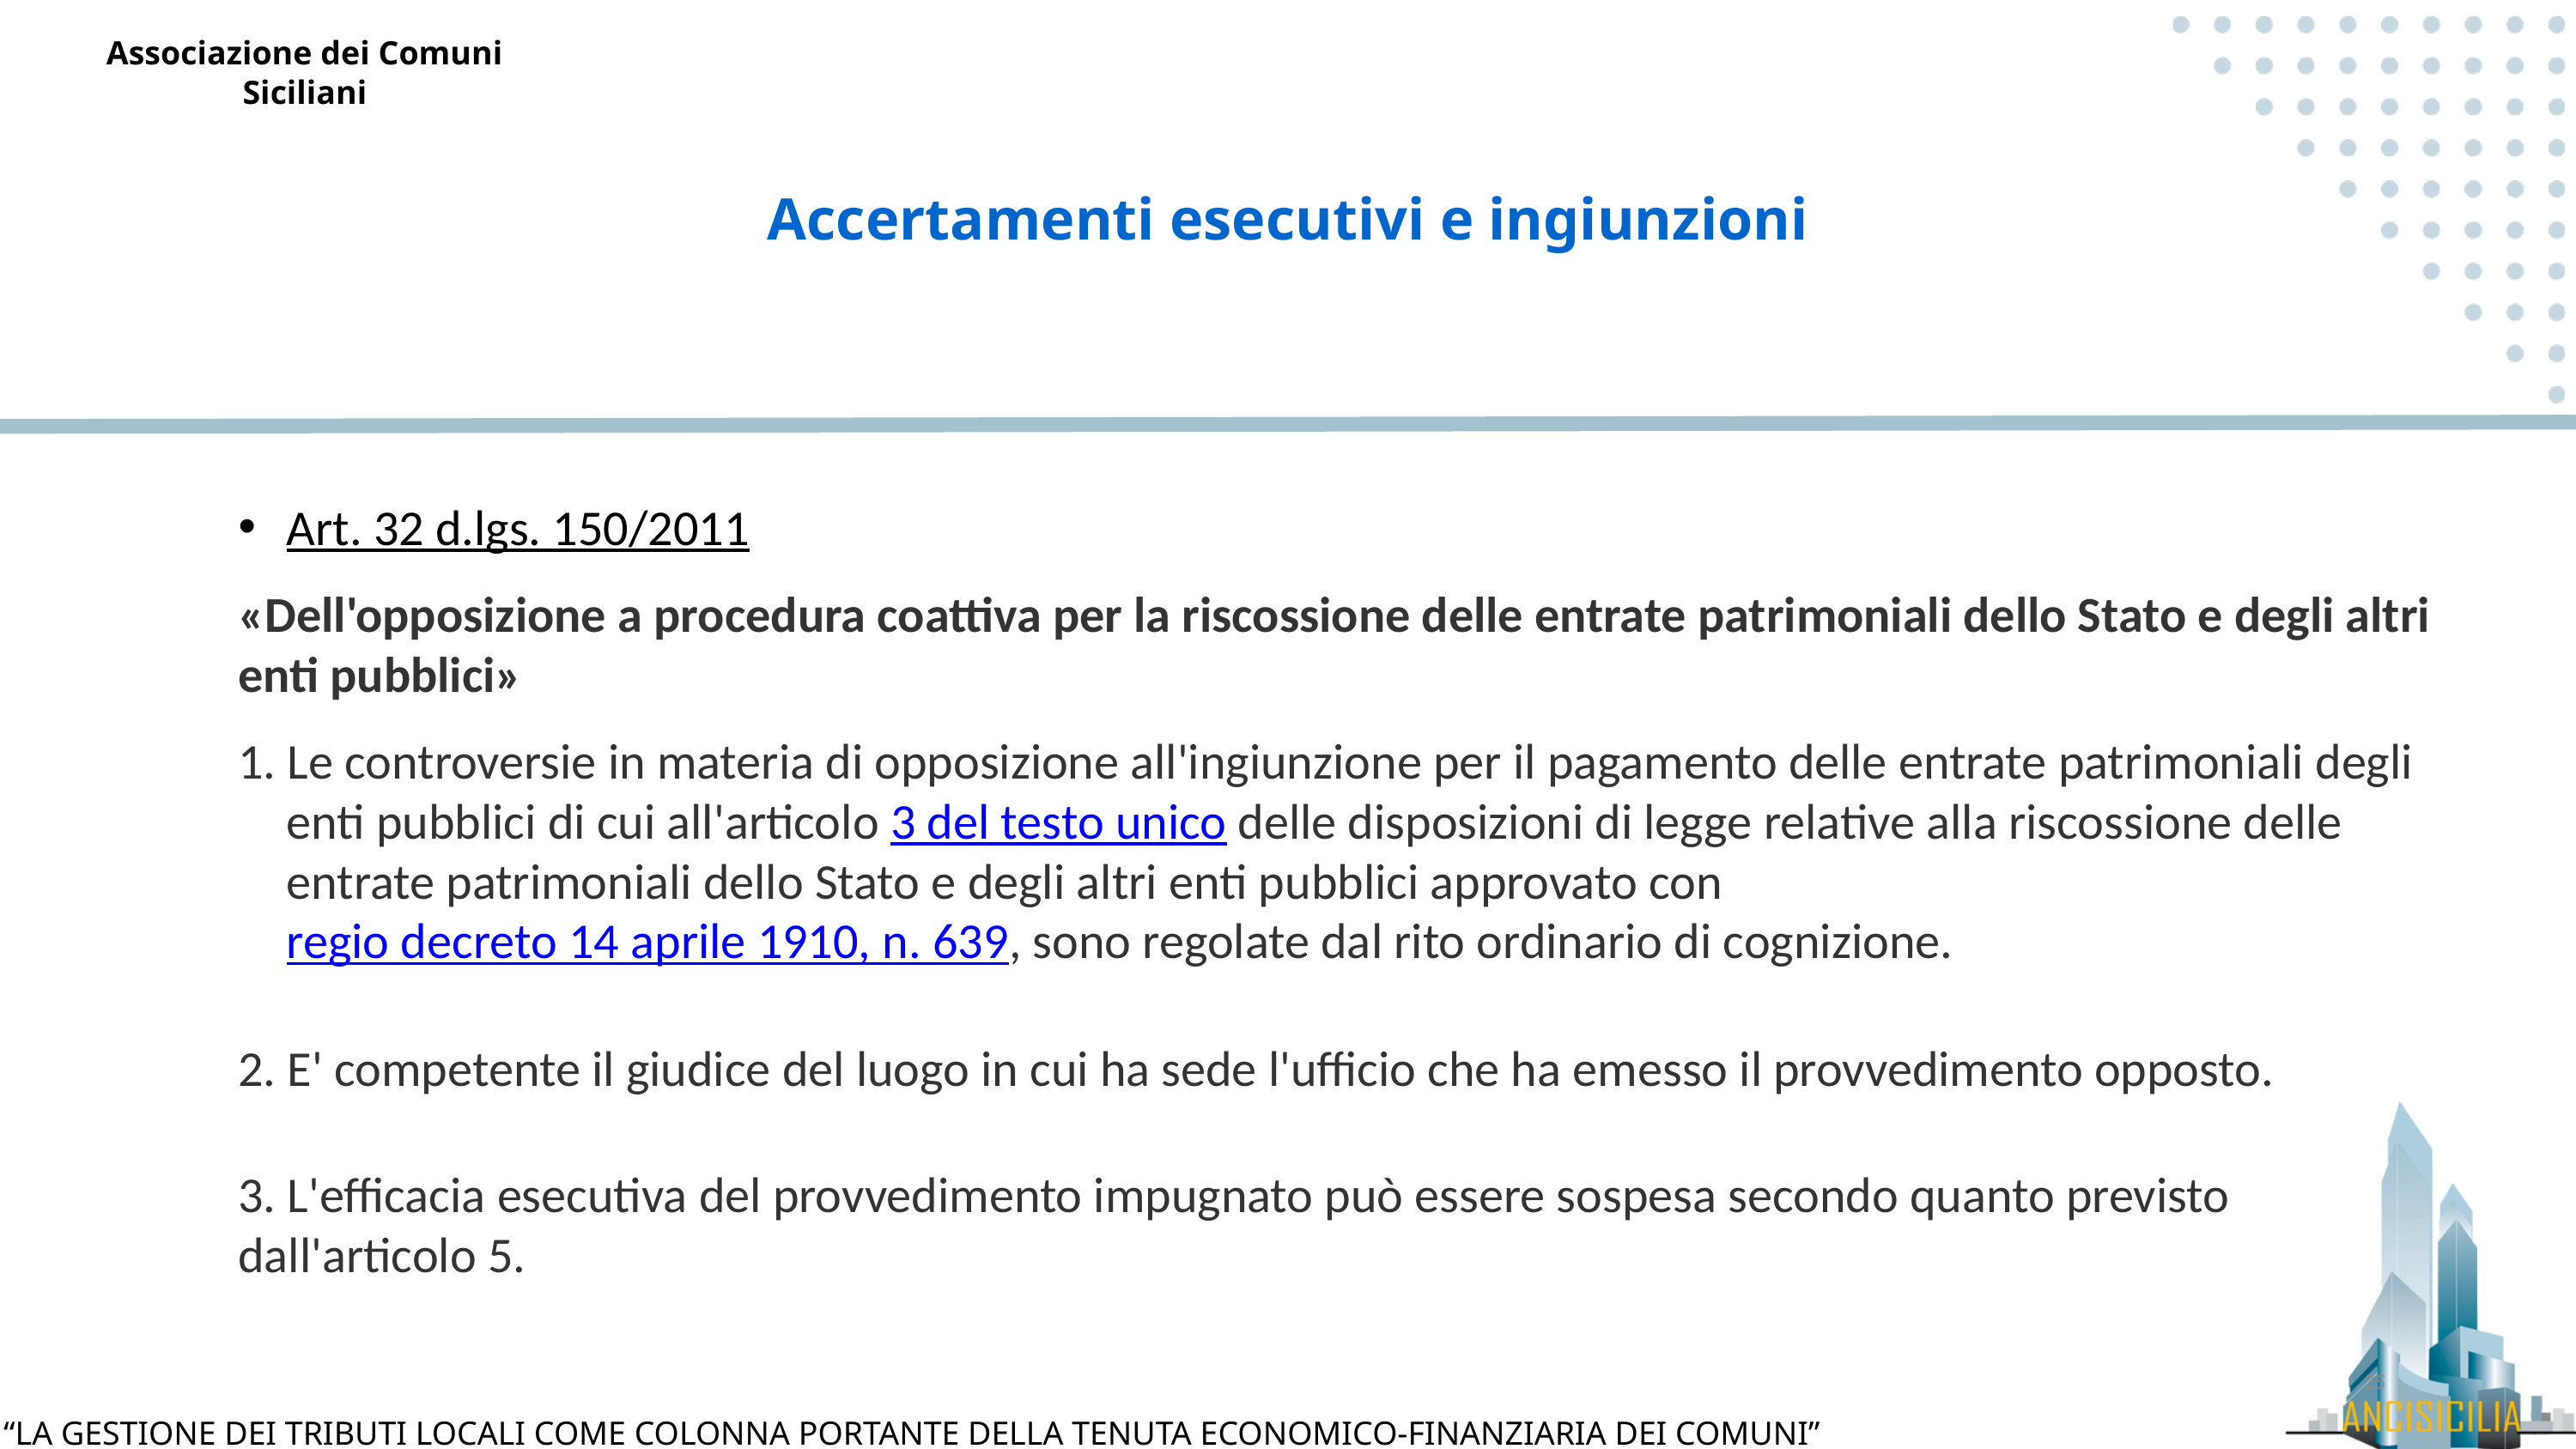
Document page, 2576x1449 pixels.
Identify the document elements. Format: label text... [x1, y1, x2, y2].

slide_number 25 [1819, 1343, 2399, 1420]
list Art. 32 d.lgs. 150/2011 «Dell'opposizione a procedura coattiva per la riscossione delle entrate patrimoniali dello Stato e degli altri enti pubblici» 1. Le controversie in materia di opposizione all'ingiunzione per il pagamento delle entrate patrimoniali degli enti pubblici di cui all'articolo 3 del testo unico delle disposizioni di legge relative alla riscossione delle entrate patrimoniali dello Stato e degli altri enti pubblici approvato con regio decreto 14 aprile 1910, n. 639, sono regolate dal rito ordinario di cognizione. 2. E' competente il giudice del luogo in cui ha sede l'ufficio che ha emesso il provvedimento opposto. 3. L'efficacia esecutiva del provvedimento impugnato può essere sospesa secondo quanto previsto dall'articolo 5. [225, 488, 2447, 1343]
picture [2249, 1097, 2576, 1449]
text_box Accertamenti esecutivi e ingiunzioni [177, 76, 2399, 357]
